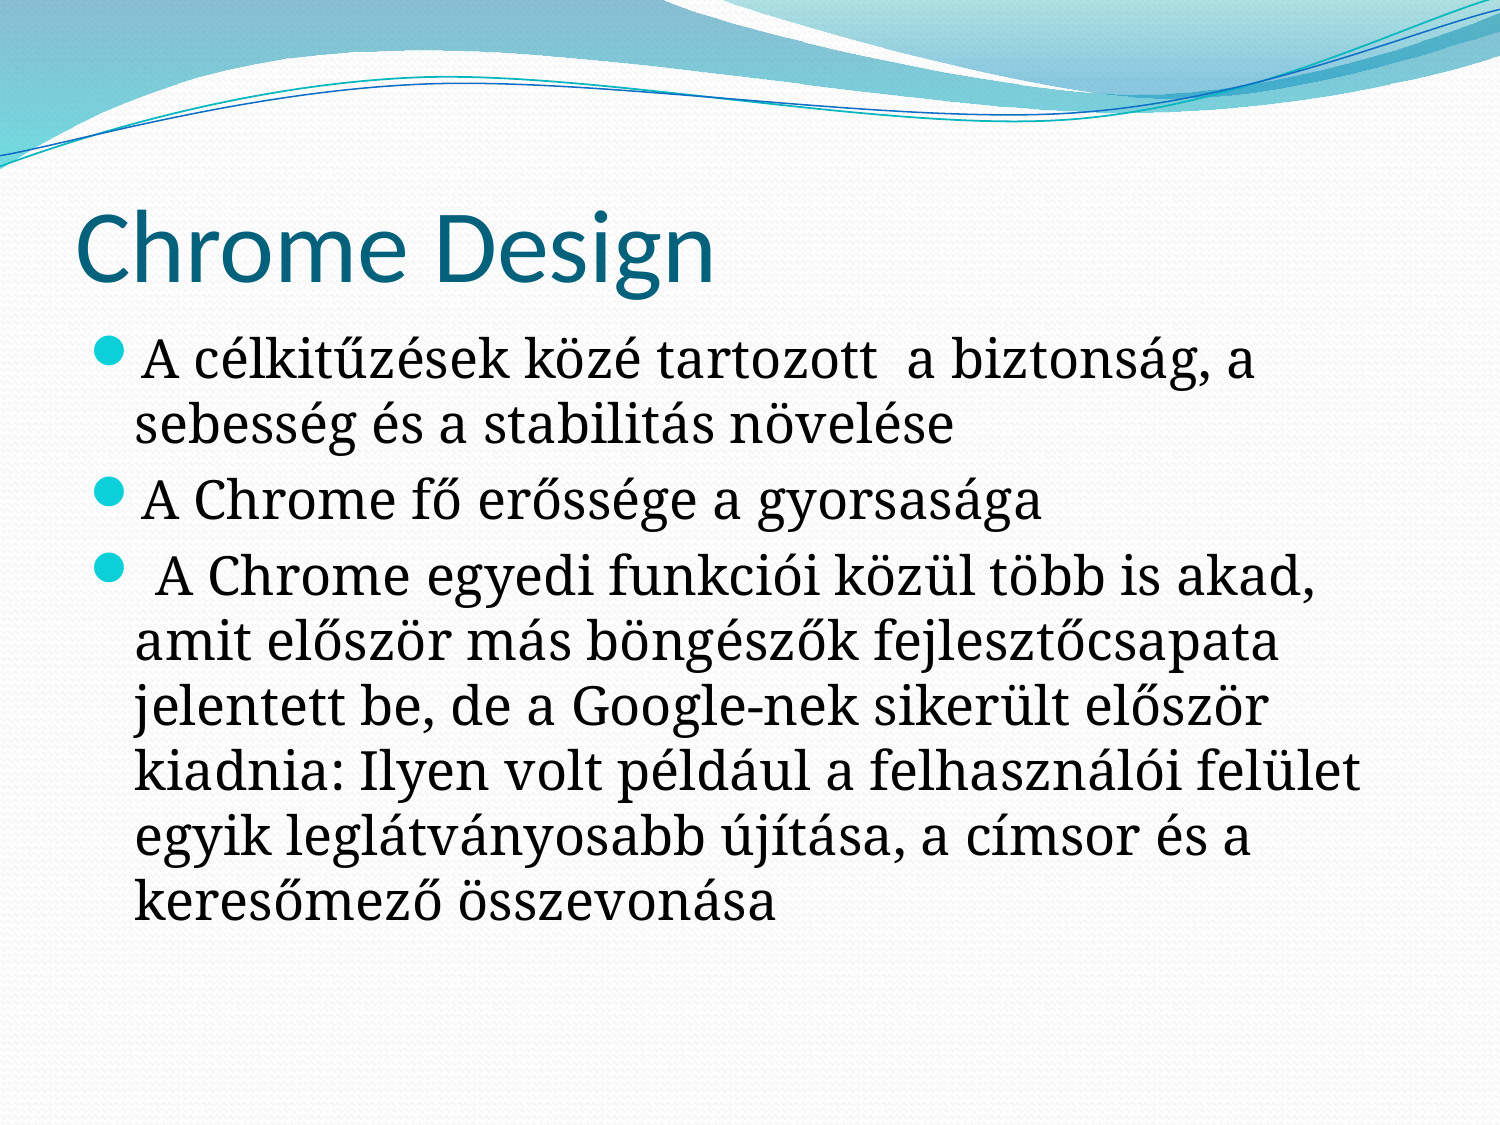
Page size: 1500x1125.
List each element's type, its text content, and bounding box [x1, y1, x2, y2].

title Chrome Design [75, 115, 1425, 303]
list A célkitűzések közé tartozott a biztonság, a sebesség és a stabilitás növelése A Chrome fő erőssége a gyorsasága A Chrome egyedi funkciói közül több is akad, amit először más böngészők fejlesztőcsapata jelentett be, de a Google-nek sikerült először kiadnia: Ilyen volt például a felhasználói felület egyik leglátványosabb újítása, a címsor és a keresőmező összevonása [75, 317, 1425, 1038]
